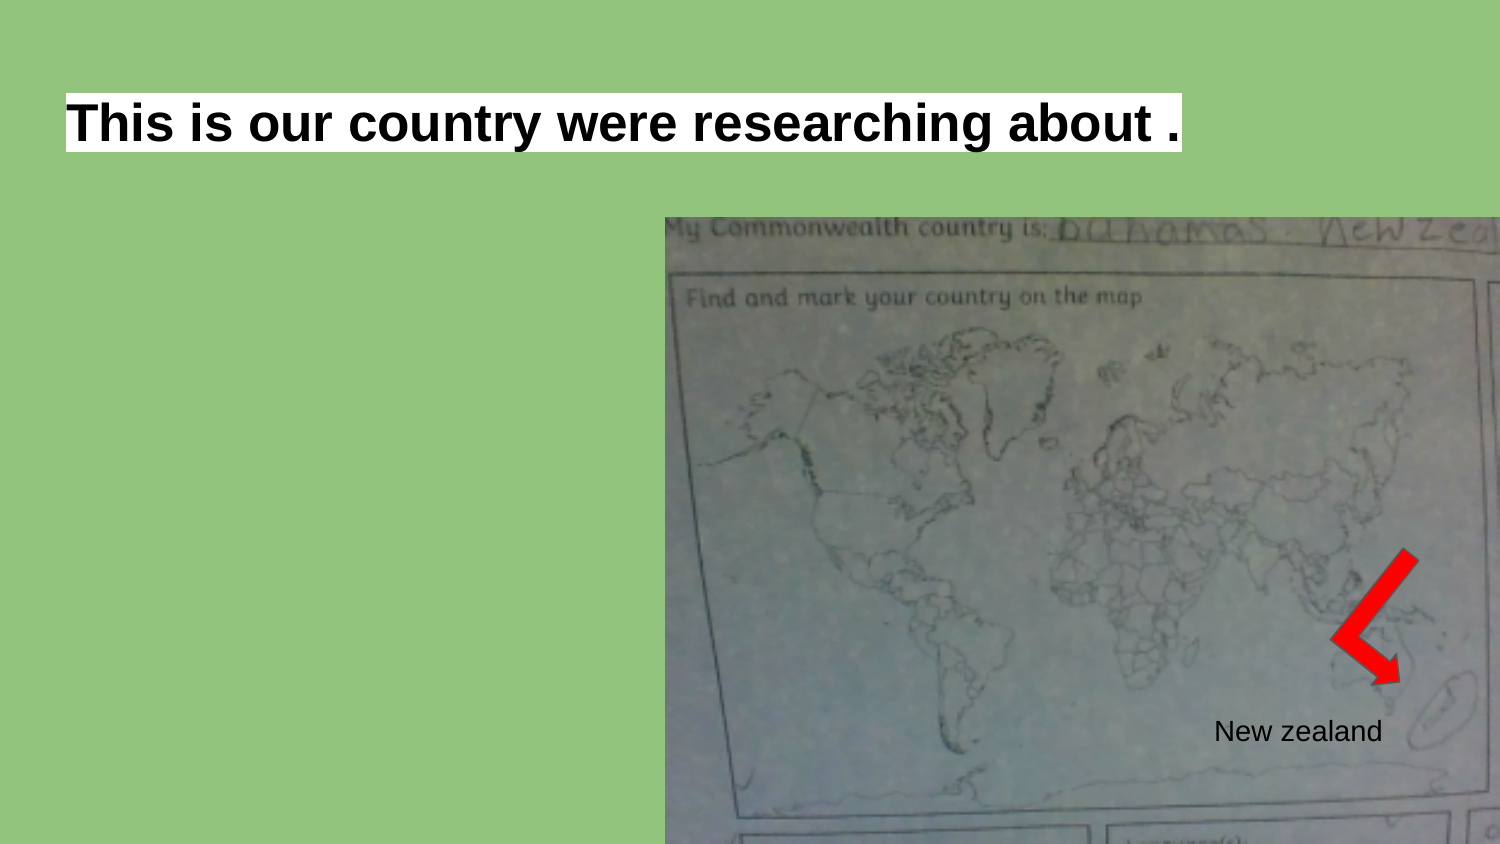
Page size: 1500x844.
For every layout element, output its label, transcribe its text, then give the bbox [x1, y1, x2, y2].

title This is our country were researching about . [51, 72, 1449, 167]
picture [665, 217, 1500, 844]
